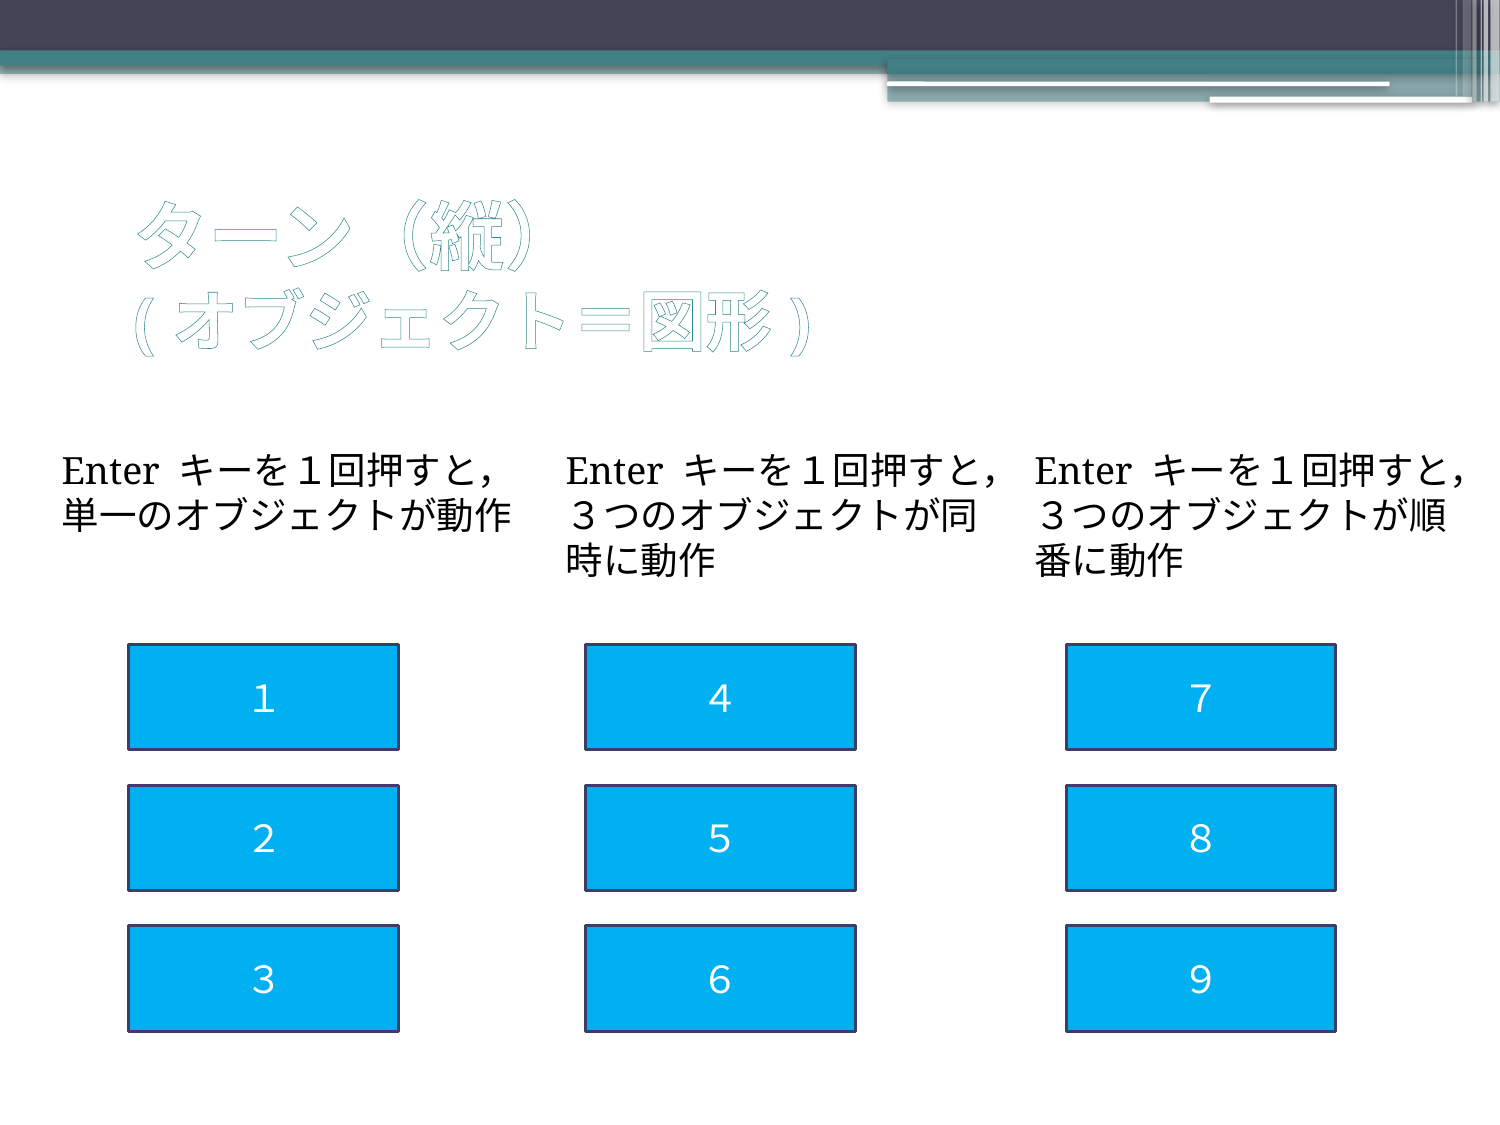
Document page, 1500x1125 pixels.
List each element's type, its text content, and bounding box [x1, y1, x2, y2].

text_box Enter キーを１回押すと，３つのオブジェクトが同時に動作 [550, 439, 1008, 590]
text_box ４ [584, 643, 857, 751]
text_box １ [127, 643, 400, 751]
text_box ８ [1065, 784, 1337, 892]
text_box ２ [127, 784, 400, 892]
text_box ７ [1065, 643, 1337, 751]
text_box ６ [584, 924, 857, 1033]
title ターン（縦） (オブジェクト＝図形) [118, 175, 1394, 367]
text_box Enter キーを１回押すと，単一のオブジェクトが動作 [46, 439, 539, 545]
text_box Enter キーを１回押すと，３つのオブジェクトが順番に動作 [1019, 439, 1477, 590]
text_box ９ [1065, 924, 1337, 1033]
text_box ３ [127, 924, 400, 1033]
text_box ５ [584, 784, 857, 892]
